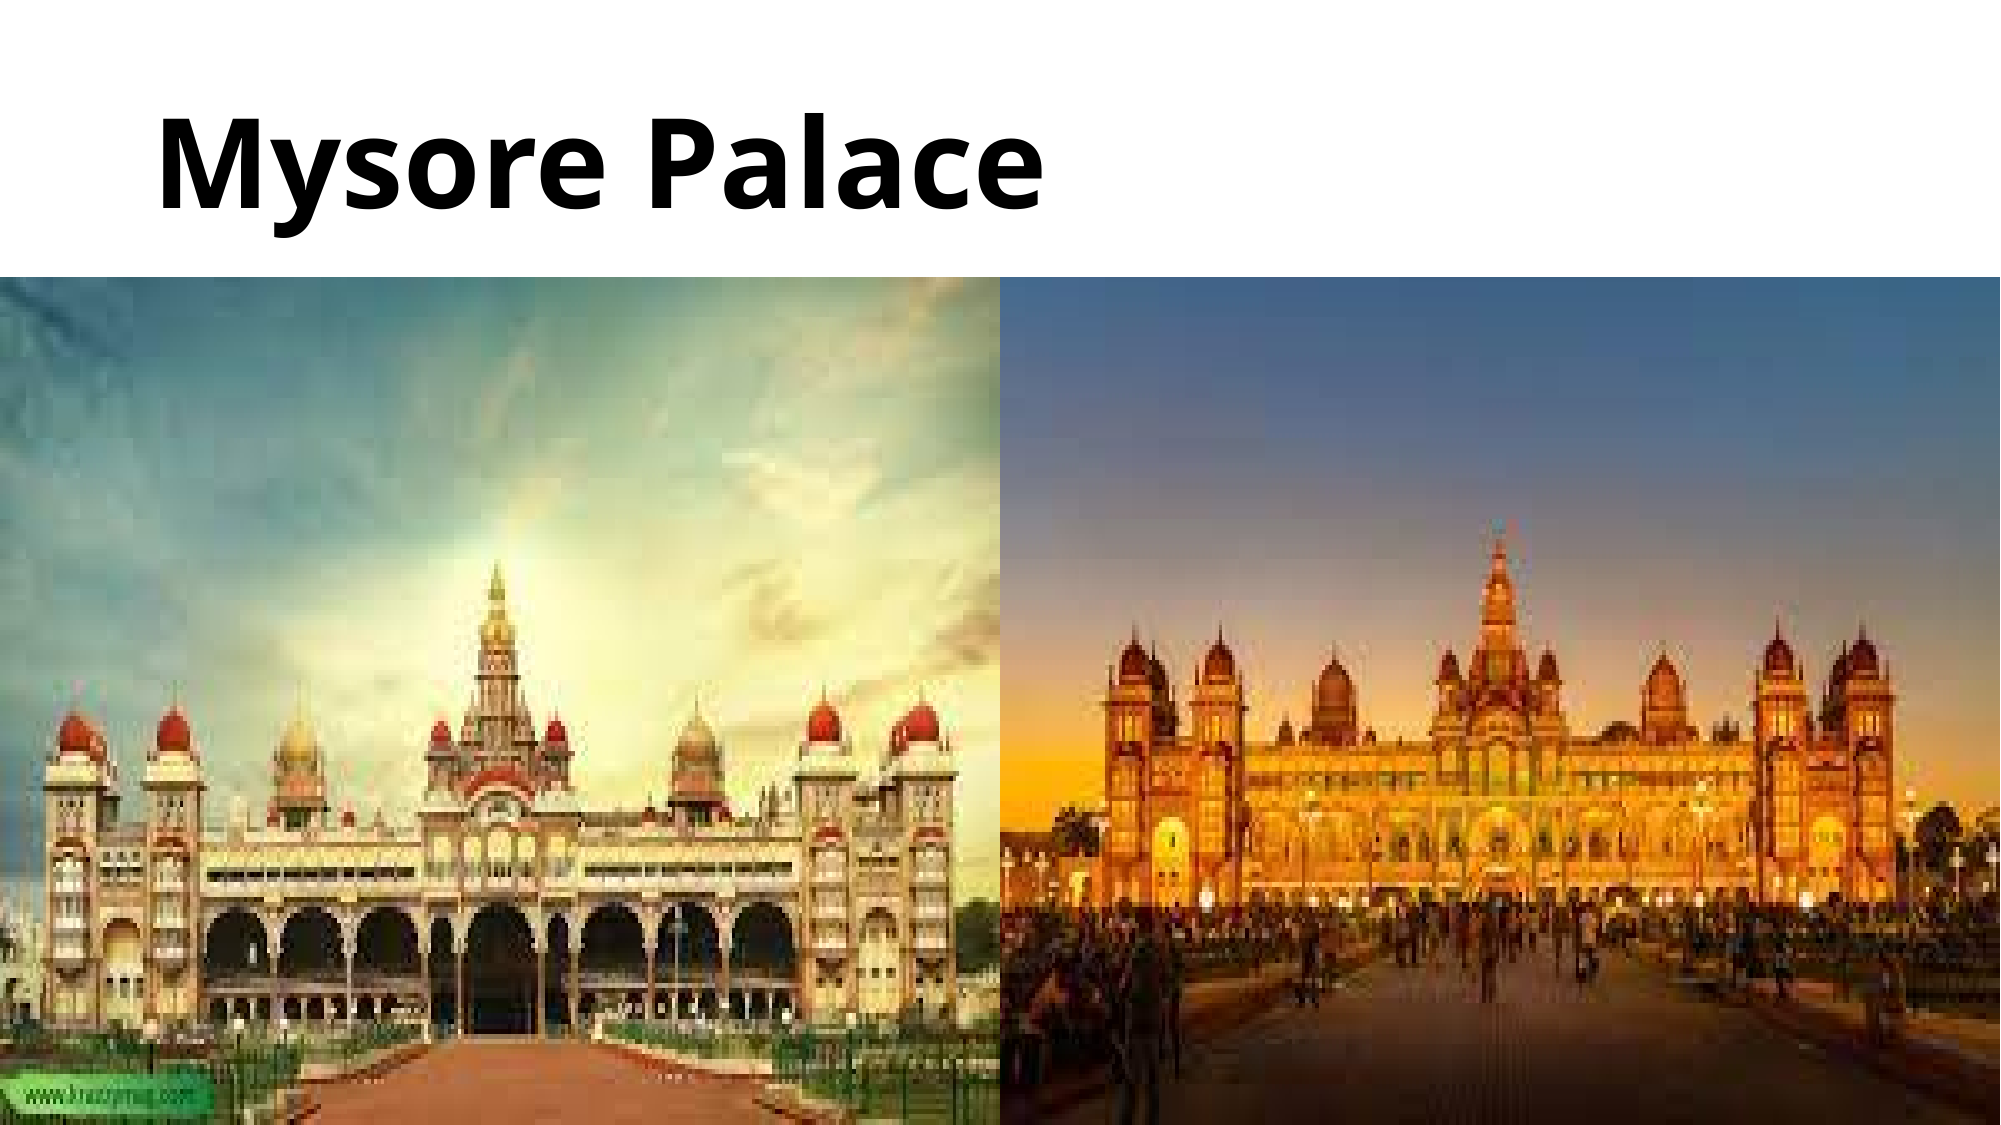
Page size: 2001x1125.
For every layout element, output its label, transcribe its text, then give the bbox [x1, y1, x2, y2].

picture [0, 277, 2000, 1125]
title Mysore Palace [137, 59, 1863, 277]
